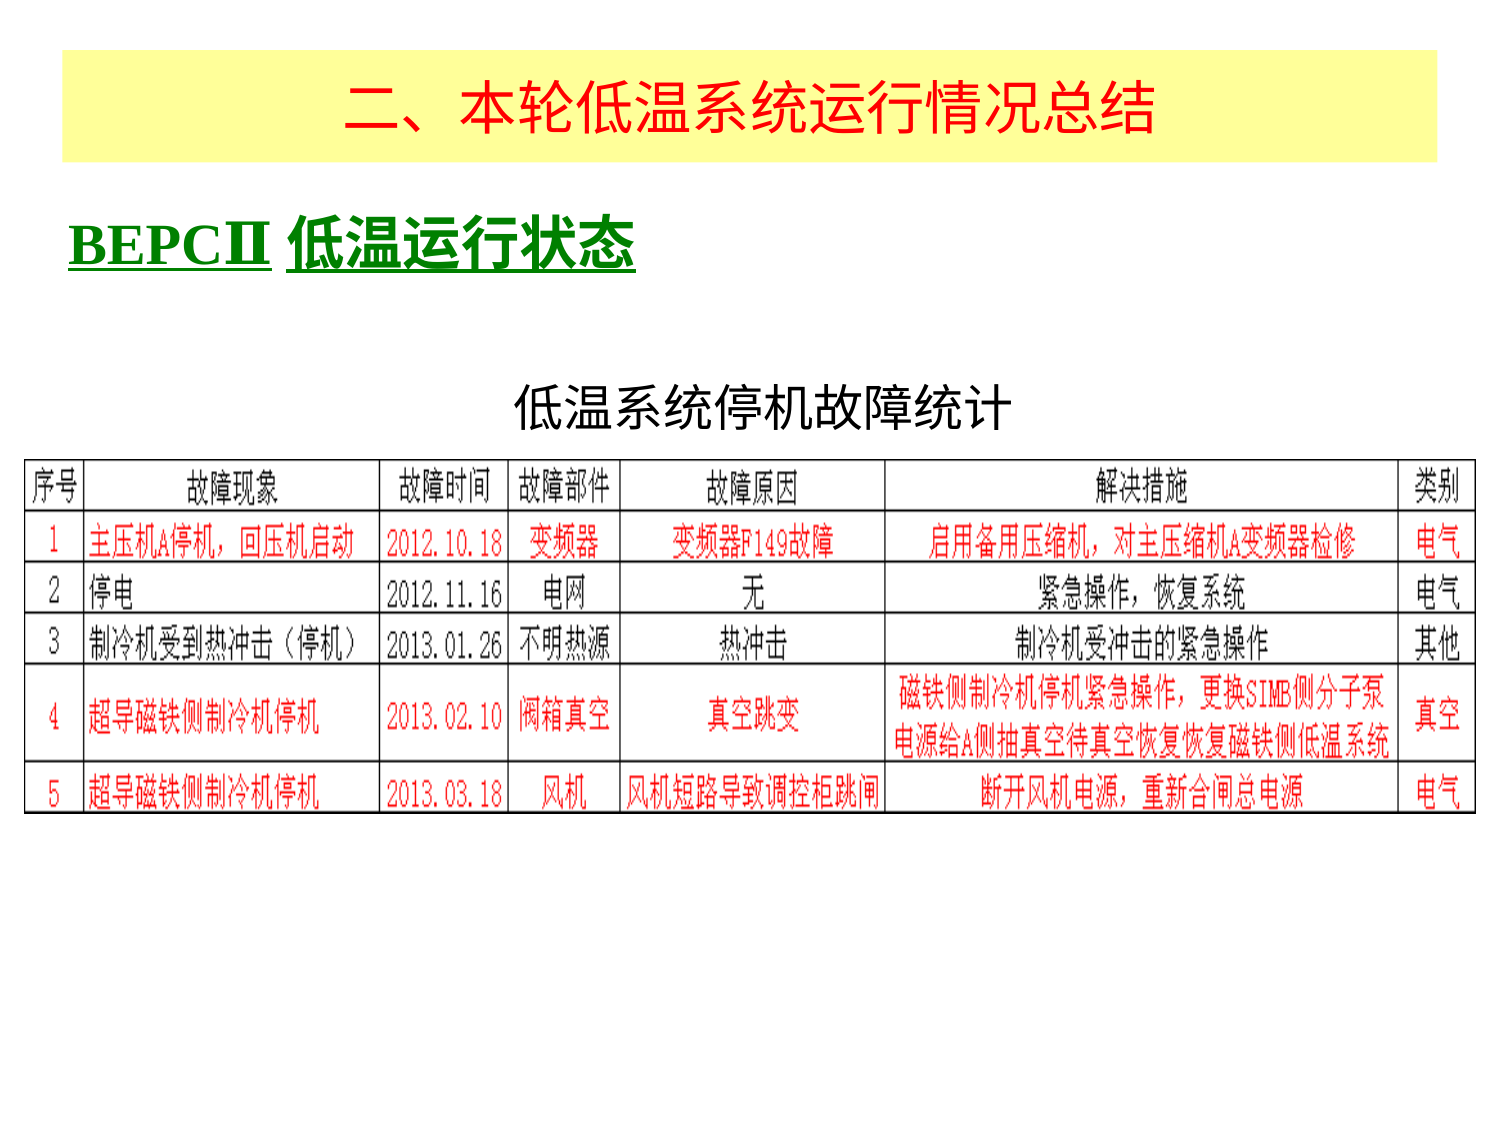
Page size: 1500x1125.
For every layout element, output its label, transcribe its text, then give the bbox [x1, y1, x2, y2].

text_box 二、本轮低温系统运行情况总结 [62, 50, 1438, 163]
text_box BEPCⅡ低温运行状态 [53, 199, 1375, 283]
picture [24, 458, 1476, 814]
text_box 低温系统停机故障统计 [454, 369, 1034, 445]
